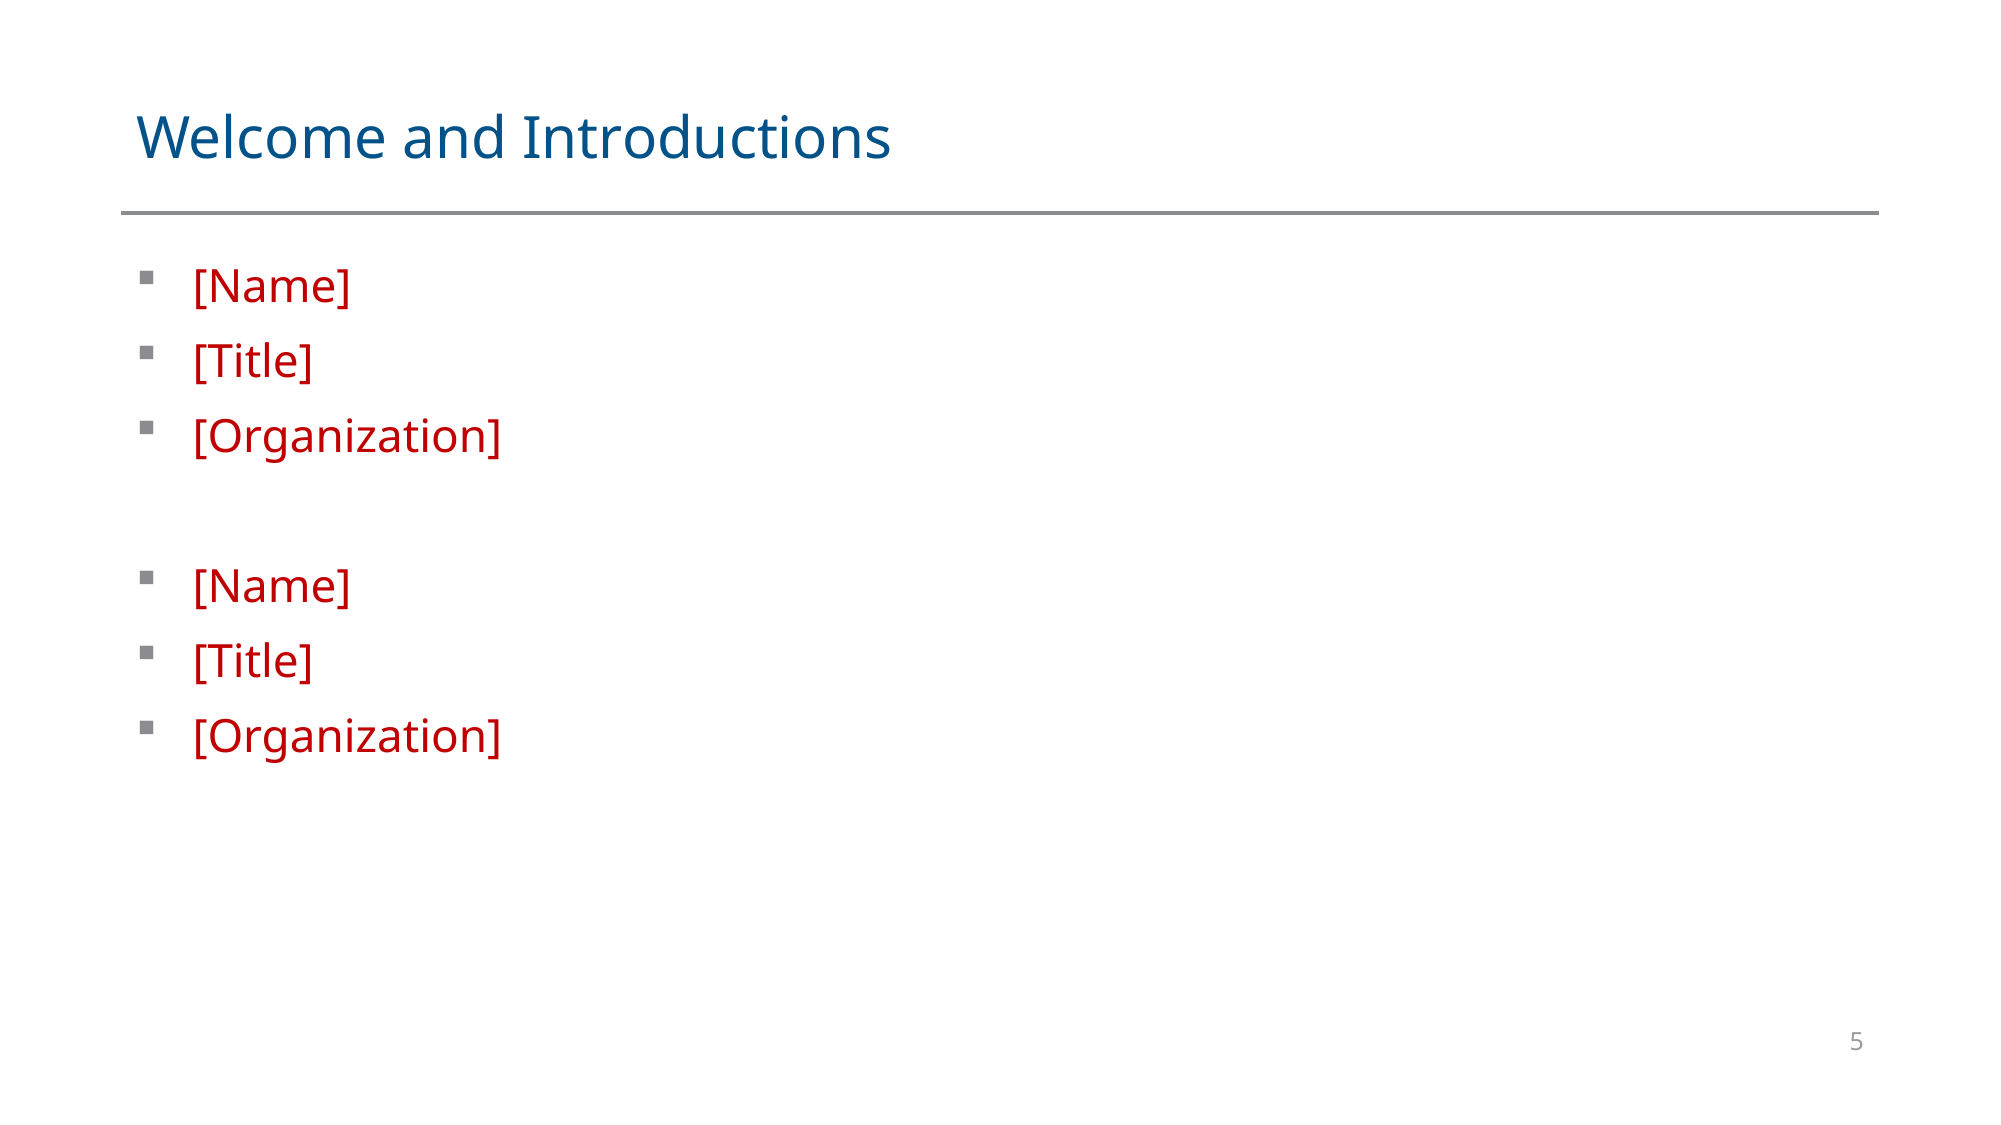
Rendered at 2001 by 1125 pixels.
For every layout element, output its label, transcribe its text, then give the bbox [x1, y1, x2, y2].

slide_number 5 [1728, 1012, 1879, 1073]
title Welcome and Introductions [121, 74, 1879, 197]
list [Name] [Title] [Organization] [Name] [Title] [Organization] [121, 249, 1879, 924]
